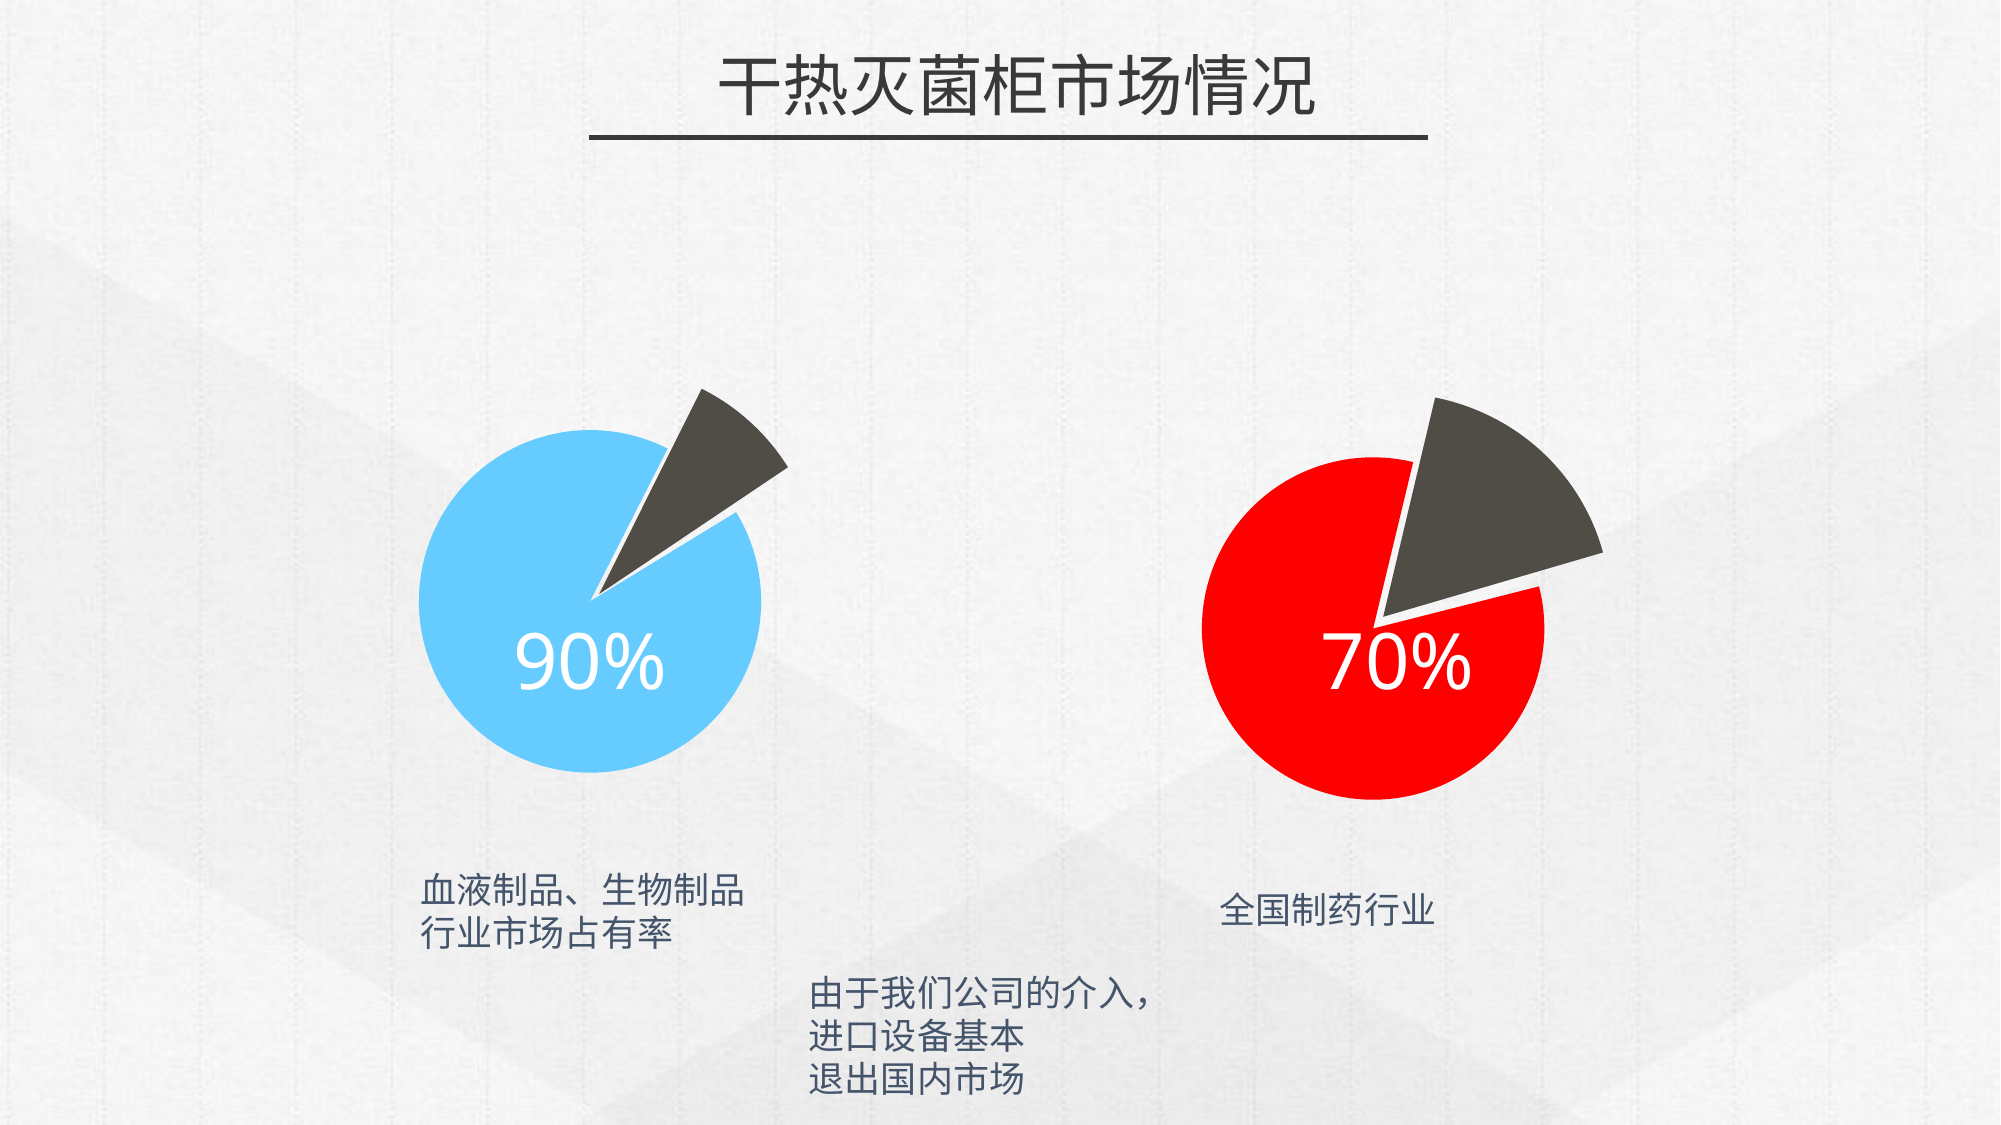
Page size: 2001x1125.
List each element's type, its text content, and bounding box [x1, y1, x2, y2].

text_box 全国制药行业 [1204, 879, 1590, 938]
text_box [1385, 396, 1605, 604]
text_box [561, 36, 1472, 138]
text_box [417, 429, 763, 774]
text_box [598, 387, 790, 595]
text_box [1200, 456, 1524, 801]
text_box [1465, 585, 1546, 685]
picture [0, 0, 2000, 1125]
text_box 血液制品、生物制品行业市场占有率 [404, 859, 794, 962]
text_box 70% [1259, 604, 1536, 713]
text_box 由于我们公司的介入，进口设备基本 退出国内市场 [793, 962, 1199, 1108]
text_box 90% [465, 604, 715, 713]
